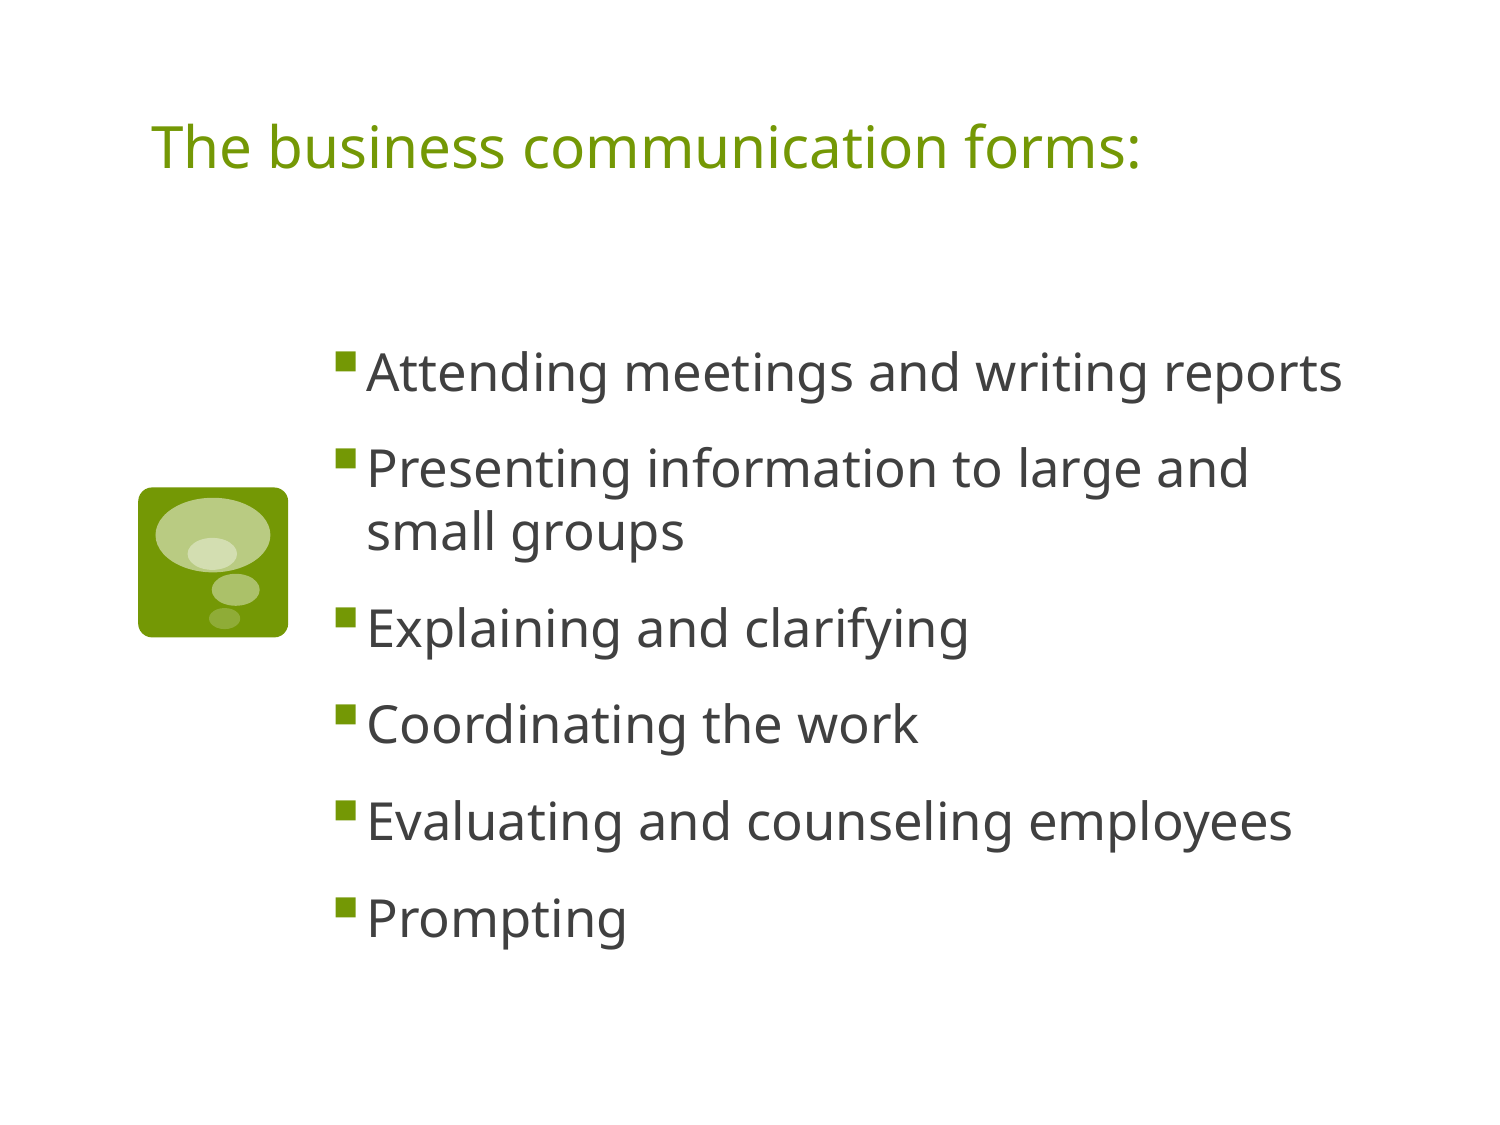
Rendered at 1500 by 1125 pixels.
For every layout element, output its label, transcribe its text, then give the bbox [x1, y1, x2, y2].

title The business communication forms: [136, 112, 1375, 258]
list Attending meetings and writing reports Presenting information to large and small groups Explaining and clarifying Coordinating the work Evaluating and counseling employees Prompting [315, 331, 1374, 1005]
